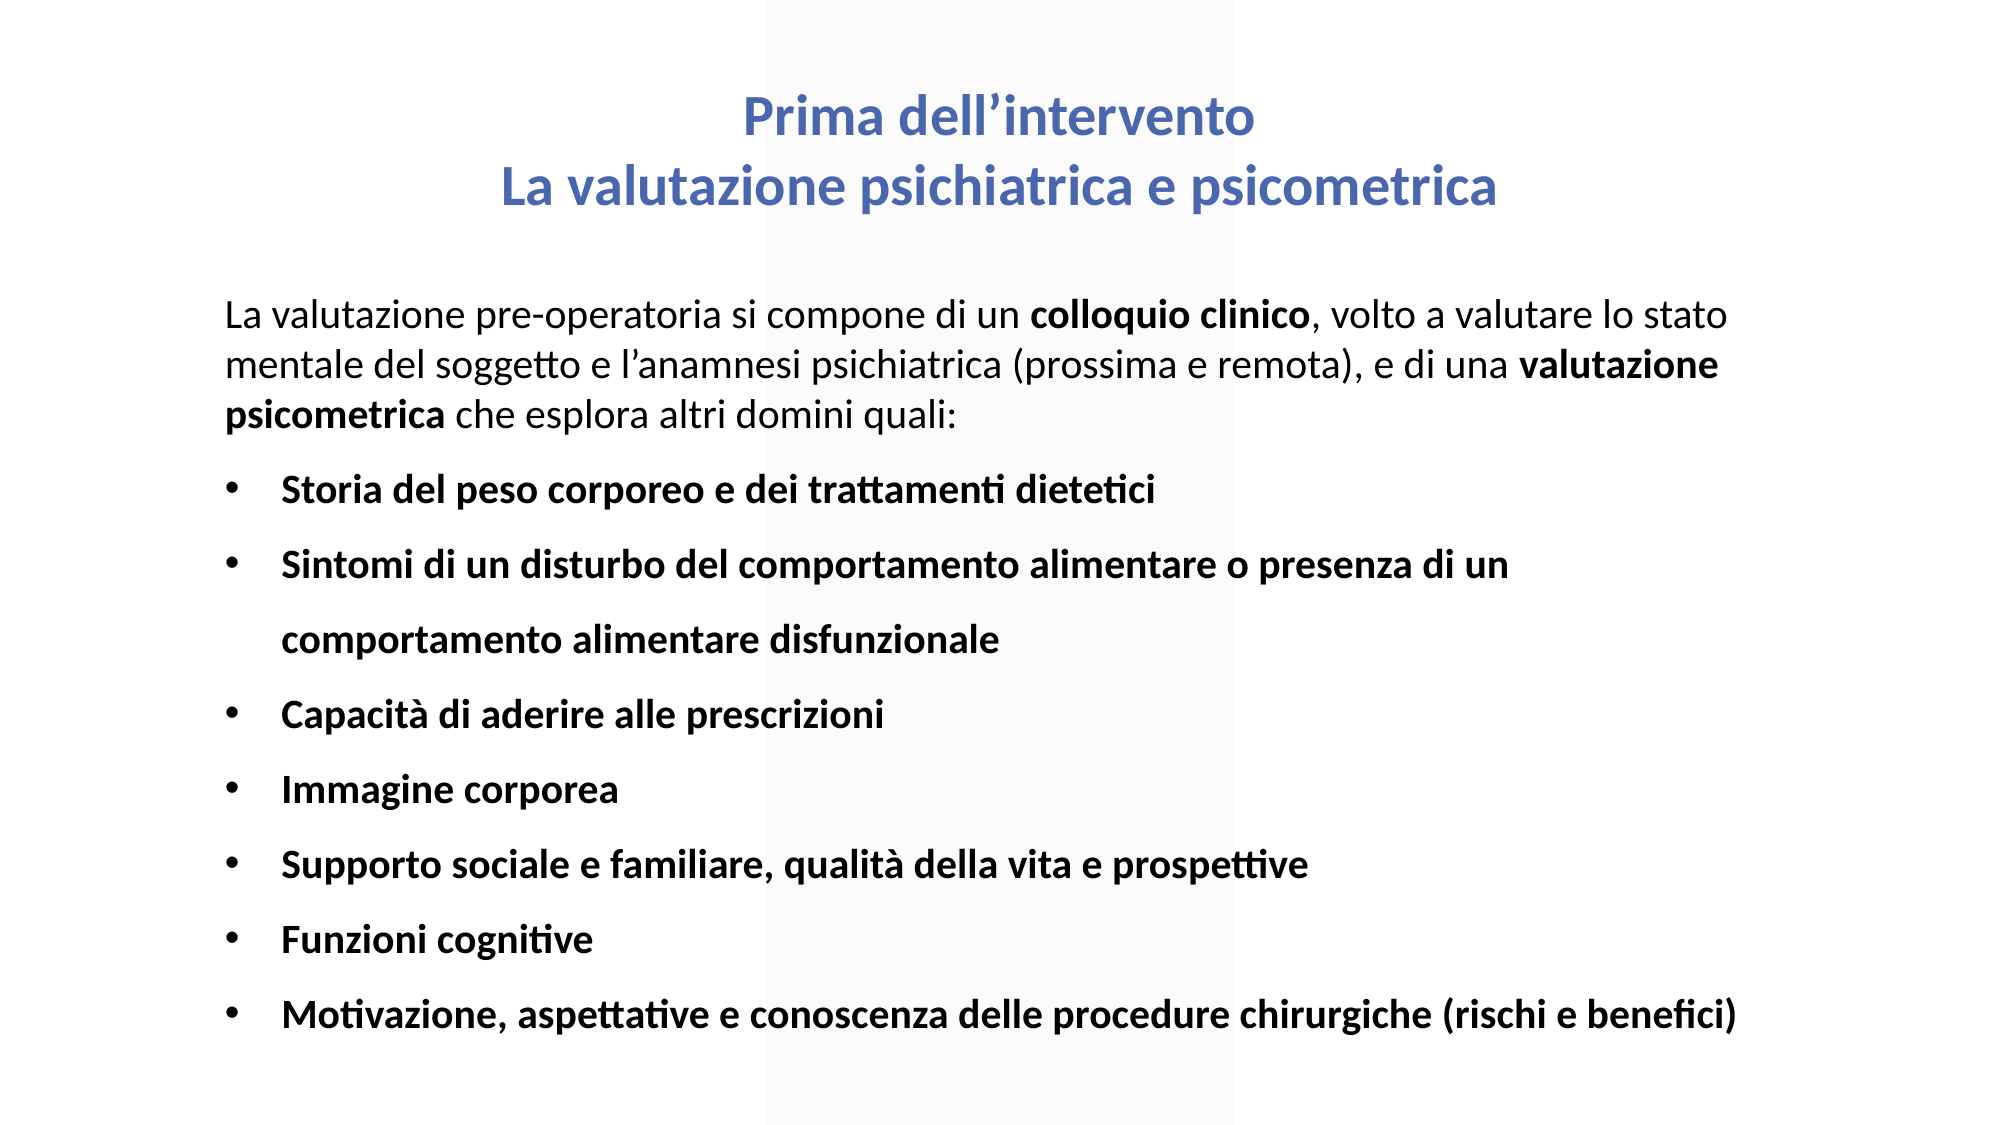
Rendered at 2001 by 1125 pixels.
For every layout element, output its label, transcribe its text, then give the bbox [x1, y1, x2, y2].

text_box Prima dell’intervento La valutazione psichiatrica e psicometrica La valutazione pre-operatoria si compone di un colloquio clinico, volto a valutare lo stato mentale del soggetto e l’anamnesi psichiatrica (prossima e remota), e di una valutazione psicometrica che esplora altri domini quali: Storia del peso corporeo e dei trattamenti dietetici Sintomi di un disturbo del comportamento alimentare o presenza di un comportamento alimentare disfunzionale Capacità di aderire alle prescrizioni Immagine corporea Supporto sociale e familiare, qualità della vita e prospettive Funzioni cognitive Motivazione, aspettative e conoscenza delle procedure chirurgiche (rischi e benefici) [210, 0, 1790, 1045]
